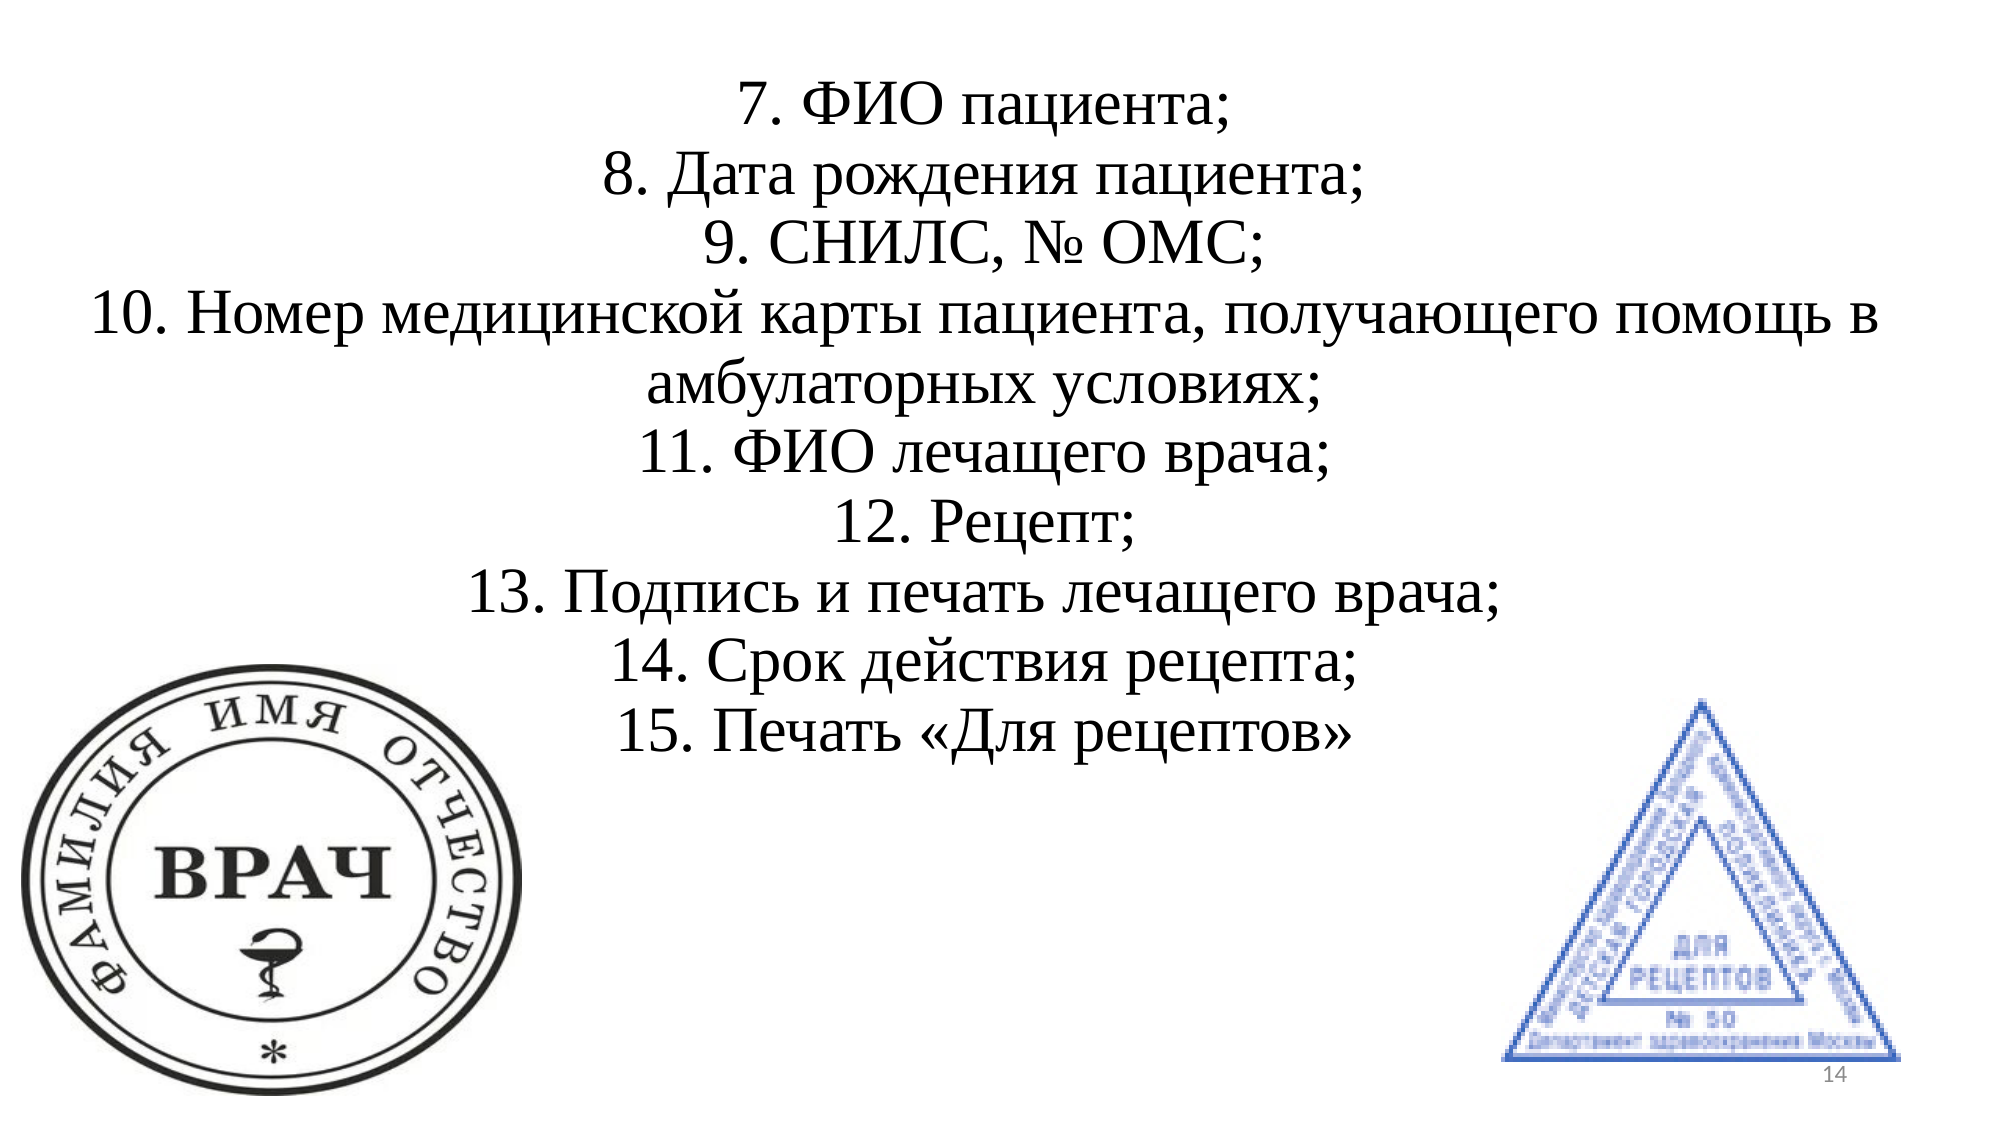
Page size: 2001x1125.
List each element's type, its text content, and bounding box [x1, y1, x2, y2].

picture [1501, 698, 1901, 1062]
slide_number 14 [1412, 1042, 1863, 1103]
picture [21, 664, 522, 1096]
title 7. ФИО пациента; 8. Дата рождения пациента; 9. СНИЛС, № ОМС; 10. Номер медицинской карты пациента, получающего помощь в амбулаторных условиях; 11. ФИО лечащего врача; 12. Рецепт; 13. Подпись и печать лечащего врача; 14. Срок действия рецепта; 15. Печать «Для рецептов» [26, 53, 1944, 1018]
